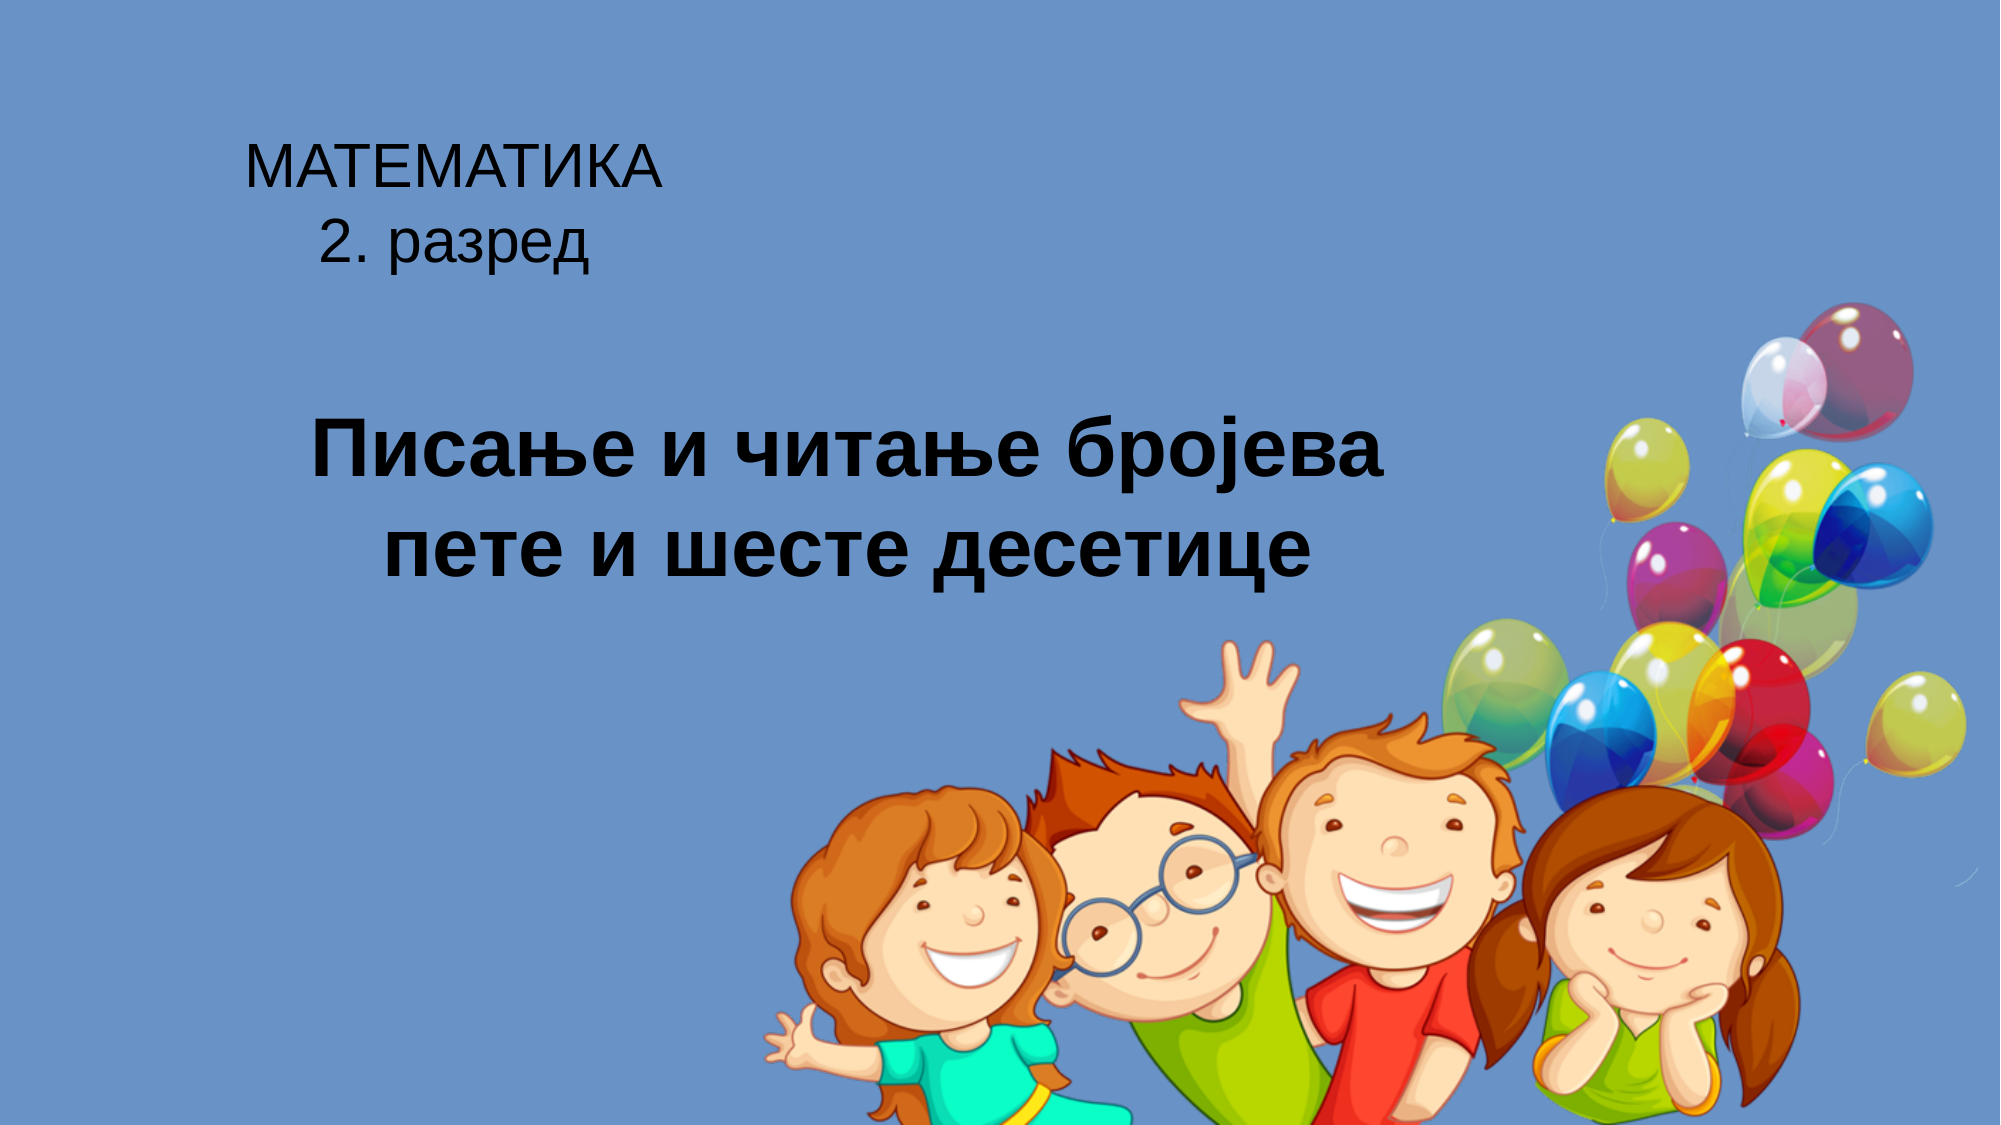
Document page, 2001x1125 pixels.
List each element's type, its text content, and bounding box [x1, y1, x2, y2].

text_box Писање и читање бројева пете и шесте десетице [280, 385, 734, 601]
text_box МАТЕМАТИКА 2. разред [173, 117, 735, 282]
picture [734, 302, 2000, 1125]
